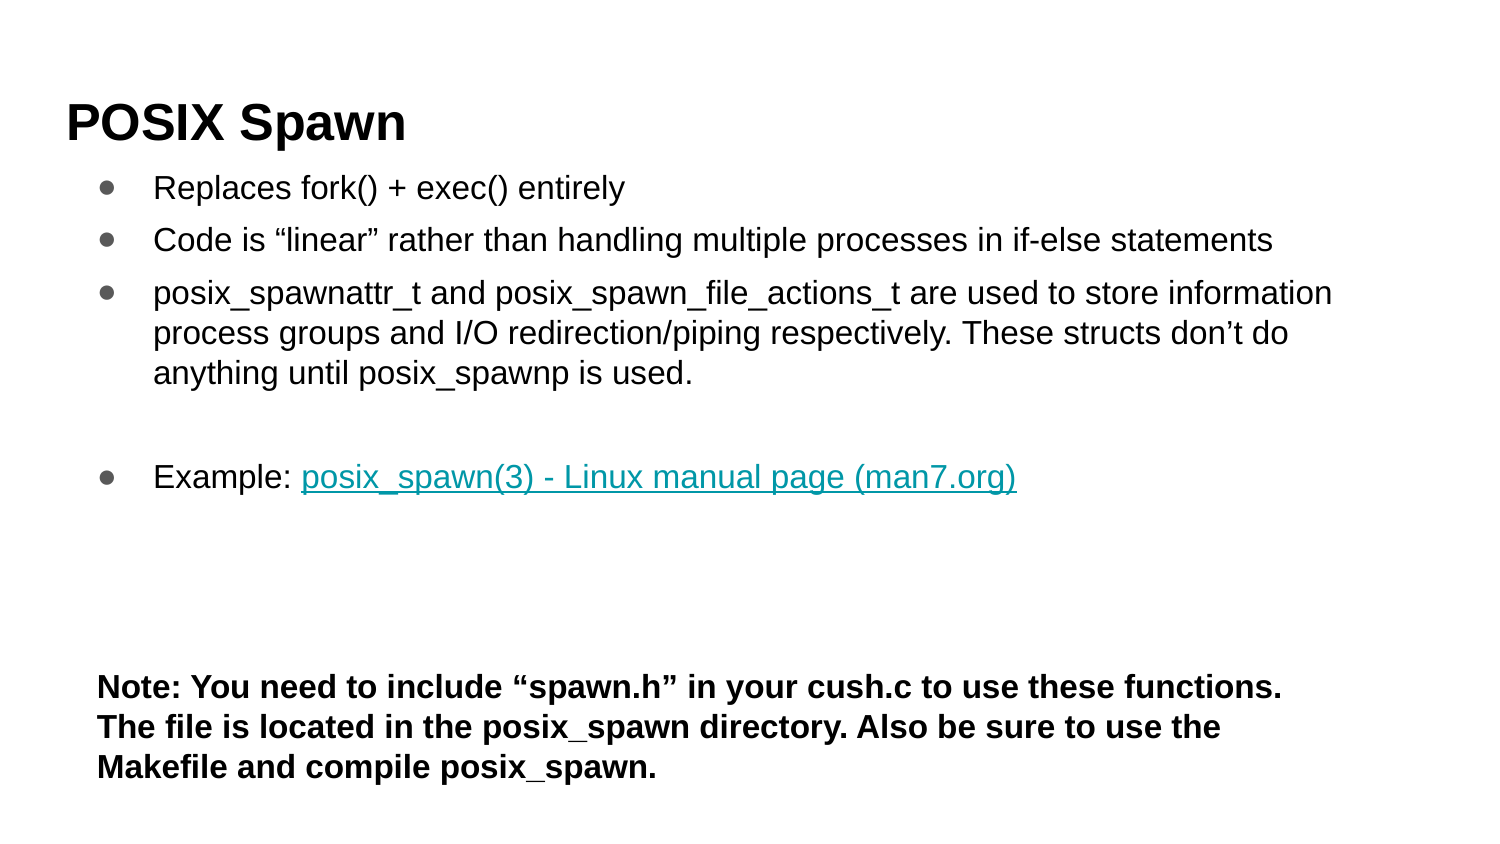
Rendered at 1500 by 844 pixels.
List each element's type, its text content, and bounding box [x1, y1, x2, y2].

list Replaces fork() + exec() entirely Code is “linear” rather than handling multiple processes in if-else statements posix_spawnattr_t and posix_spawn_file_actions_t are used to store information process groups and I/O redirection/piping respectively. These structs don’t do anything until posix_spawnp is used. Example: posix_spawn(3) - Linux manual page (man7.org) Note: You need to include “spawn.h” in your cush.c to use these functions. The file is located in the posix_spawn directory. Also be sure to use the Makefile and compile posix_spawn. [63, 151, 1367, 840]
title POSIX Spawn [51, 72, 1449, 167]
